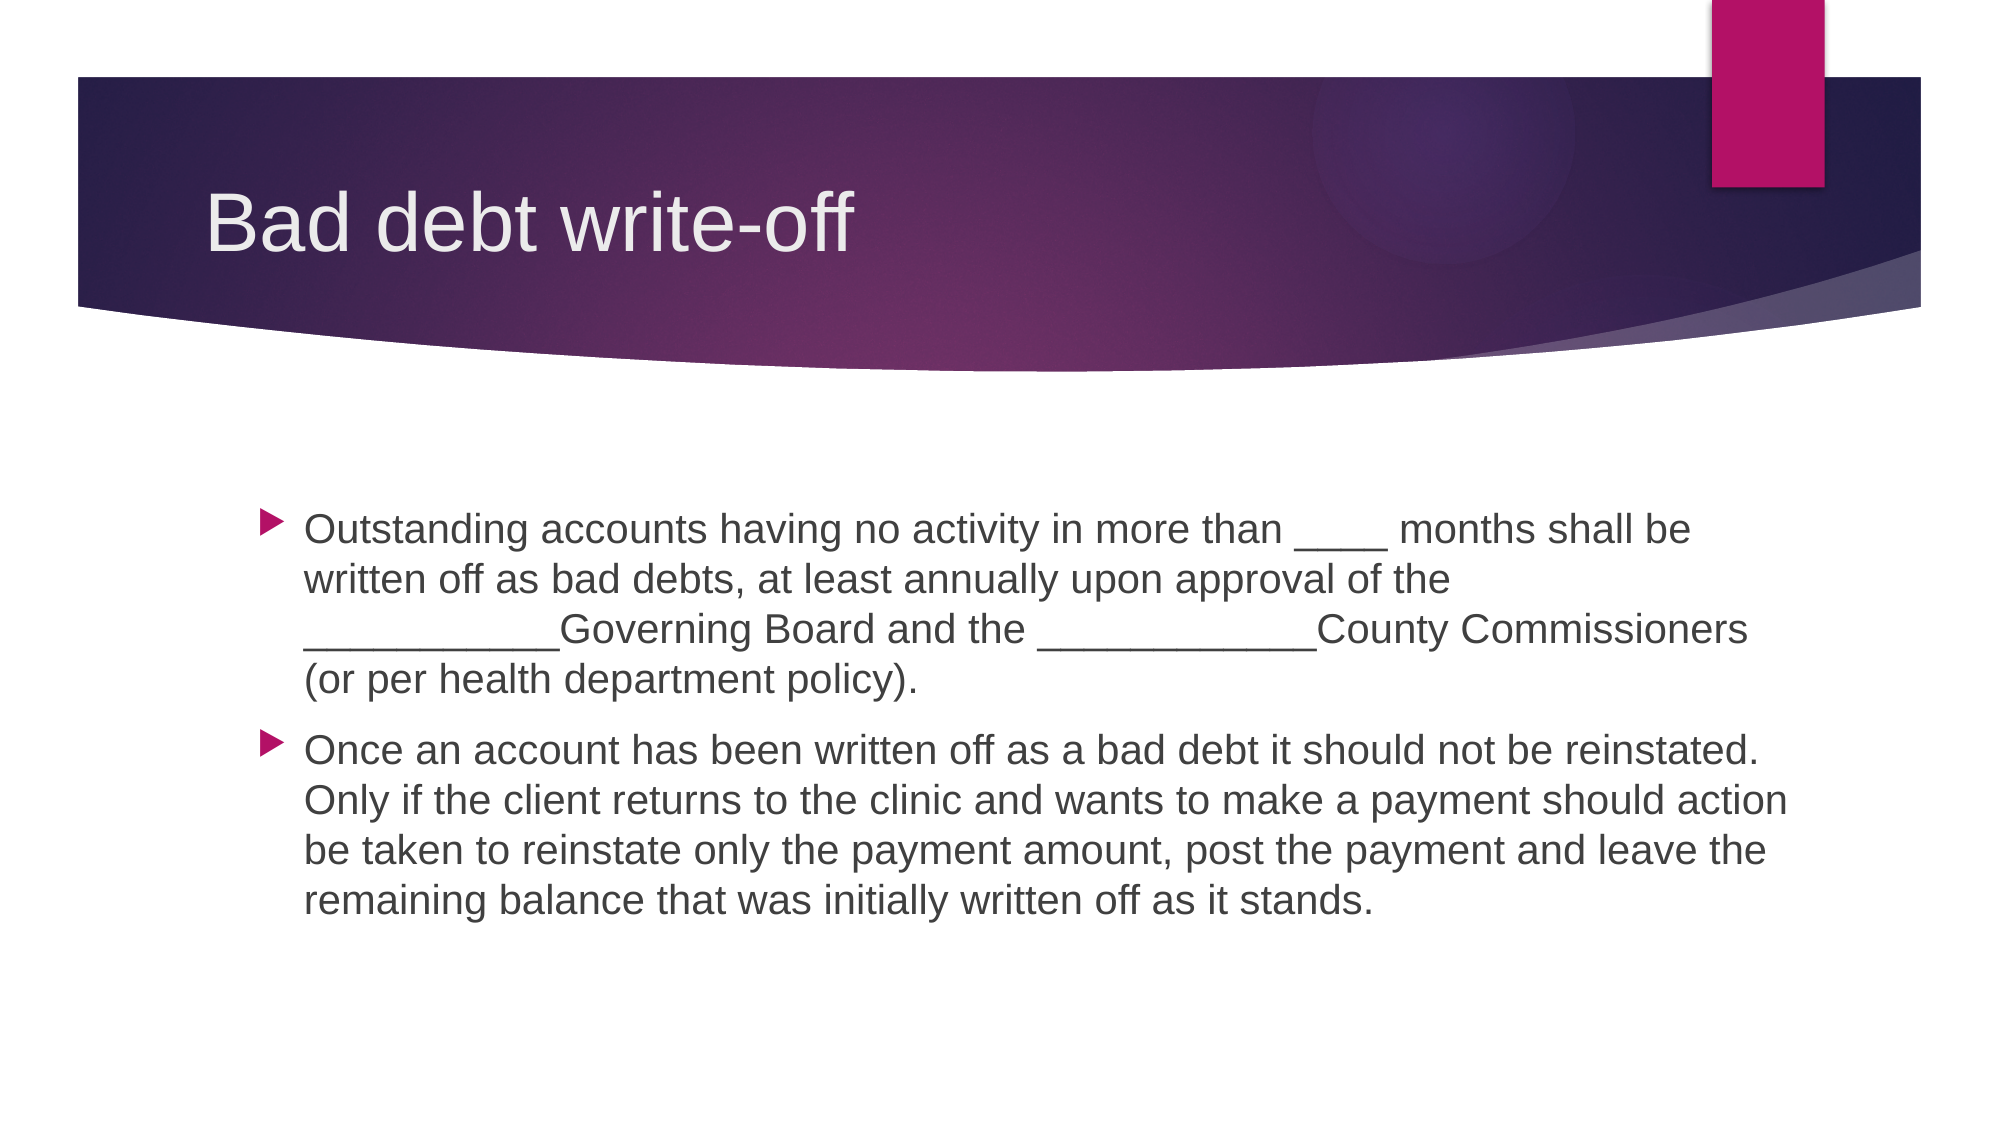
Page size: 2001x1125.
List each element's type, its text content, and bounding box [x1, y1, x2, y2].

list Outstanding accounts having no activity in more than ____ months shall be written off as bad debts, at least annually upon approval of the ___________Governing Board and the ____________County Commissioners (or per health department policy). Once an account has been written off as a bad debt it should not be reinstated. Only if the client returns to the clinic and wants to make a payment should action be taken to reinstate only the payment amount, post the payment and leave the remaining balance that was initially written off as it stands. [167, 493, 1811, 934]
title Bad debt write-off [189, 159, 1627, 276]
